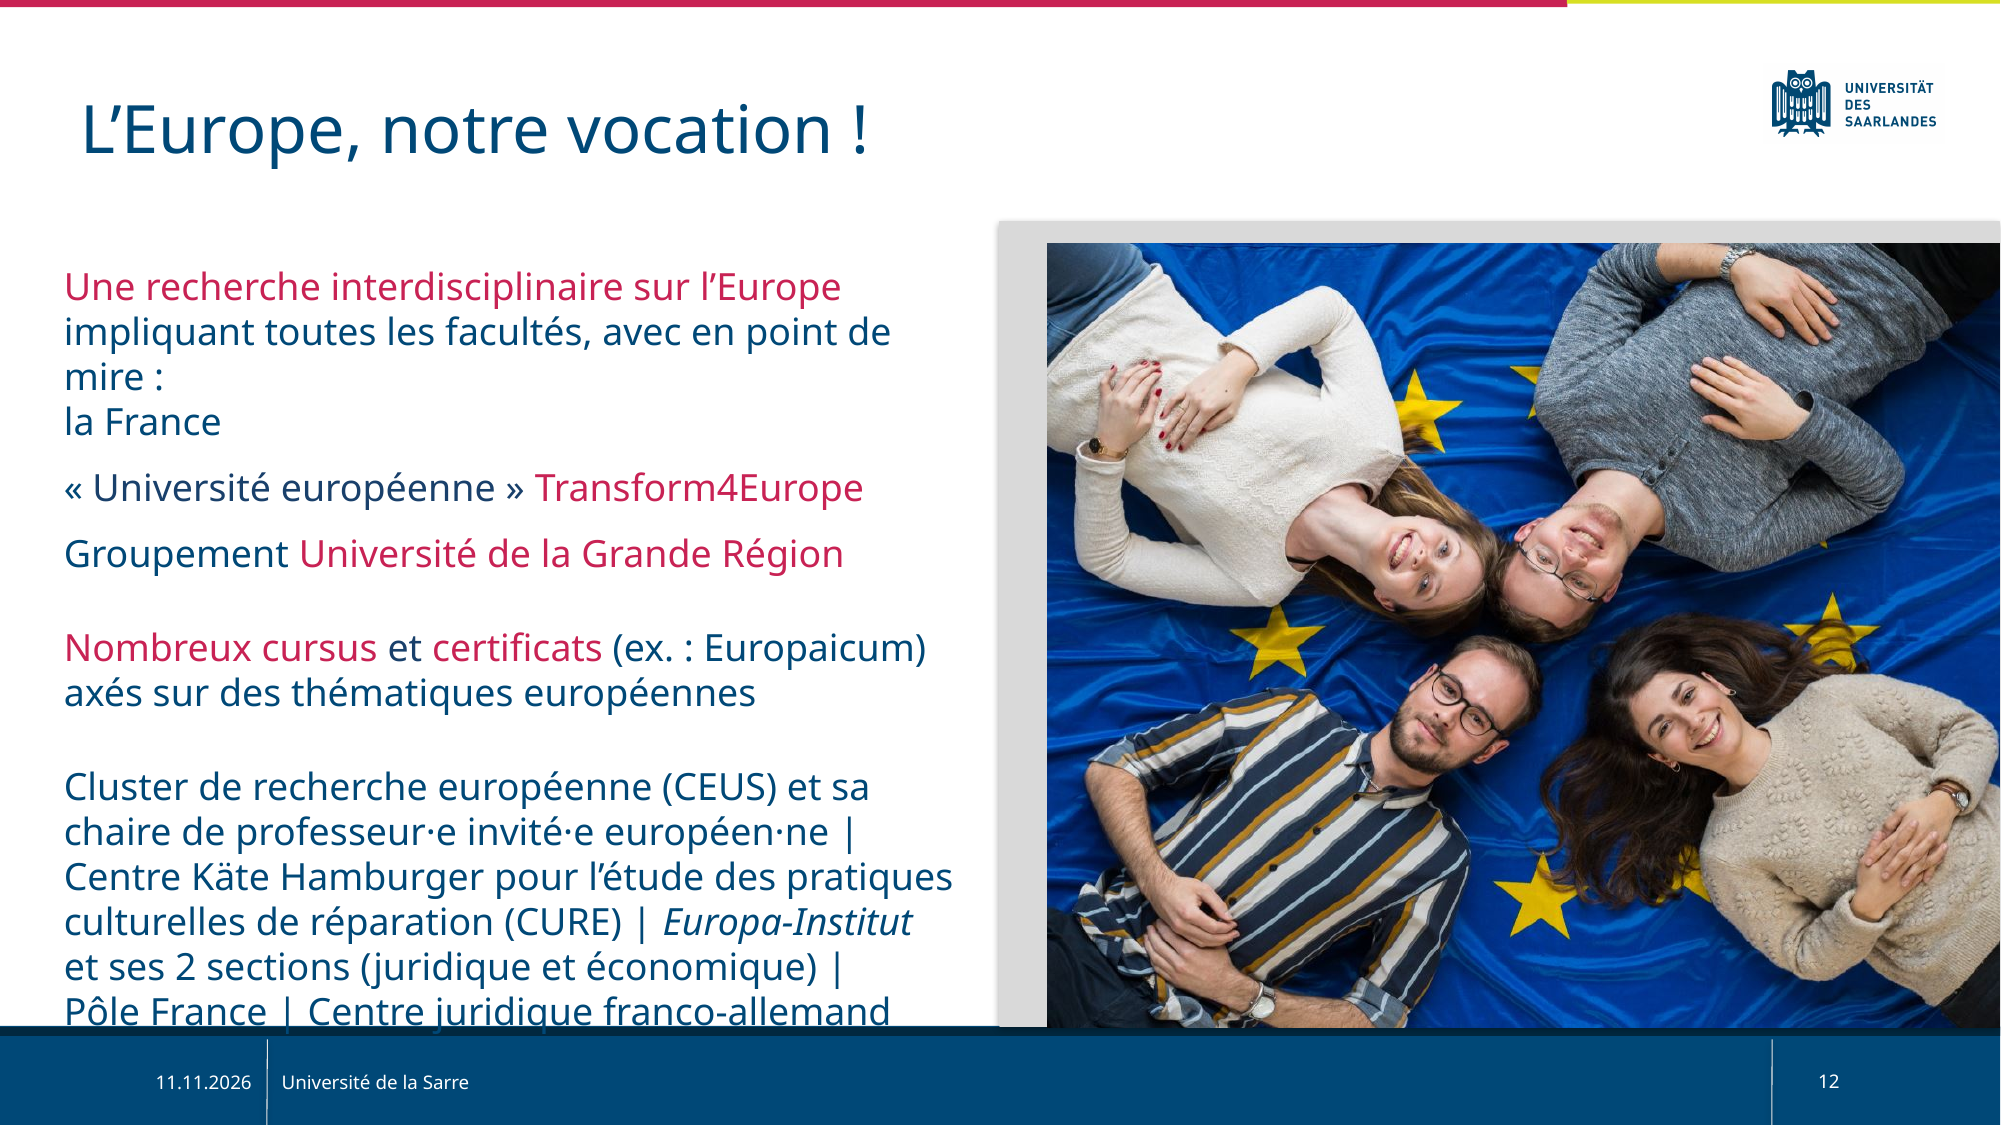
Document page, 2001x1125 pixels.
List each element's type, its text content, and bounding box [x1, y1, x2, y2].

footer Université de la Sarre [266, 1052, 1741, 1113]
picture [1046, 243, 2000, 1029]
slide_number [65, 1053, 267, 1113]
picture [1763, 63, 1945, 144]
list L’Europe, notre vocation ! [65, 79, 1520, 206]
slide_number 12 [1803, 1052, 2000, 1113]
list Une recherche interdisciplinaire sur l’Europe impliquant toutes les facultés, avec en point de mire : la France « Université européenne » Transform4Europe Groupement Université de la Grande Région Nombreux cursus et certificats (ex. : Europaicum) axés sur des thématiques européennes Cluster de recherche européenne (CEUS) et sa chaire de professeur·e invité·e européen·ne | Centre Käte Hamburger pour l’étude des pratiques culturelles de réparation (CURE) | Europa-Institut et ses 2 sections (juridique et économique) | Pôle France | Centre juridique franco-allemand [63, 255, 999, 800]
